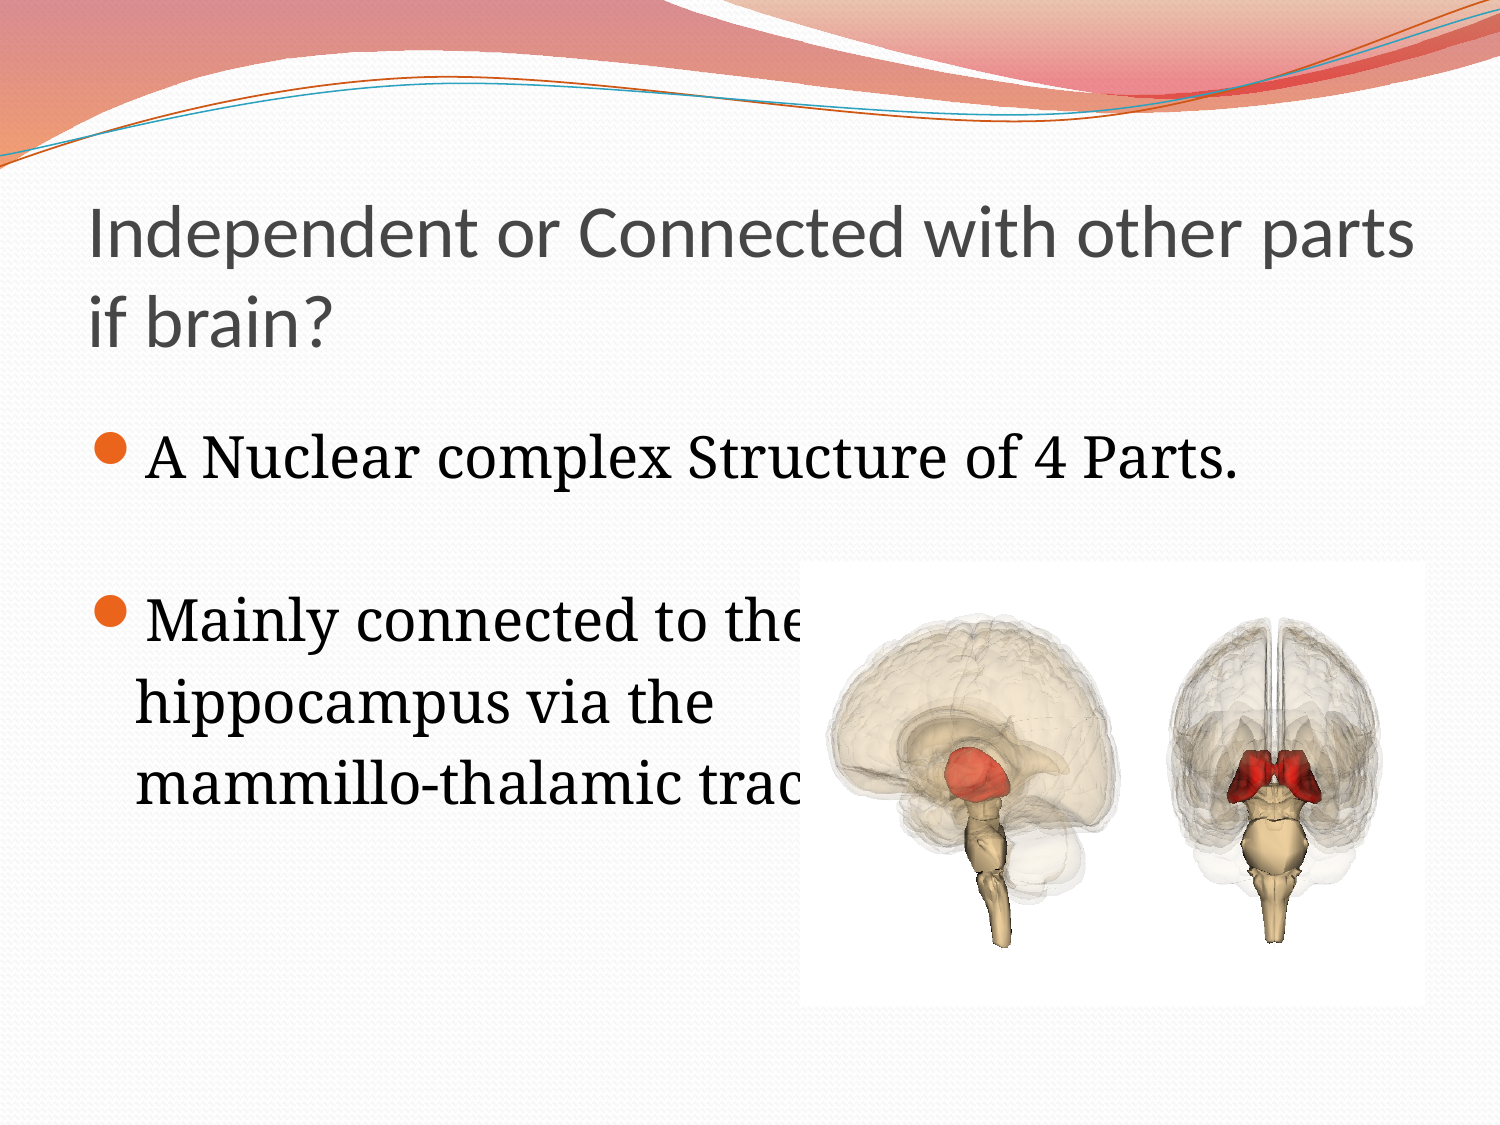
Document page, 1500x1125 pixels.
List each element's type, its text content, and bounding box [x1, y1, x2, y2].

picture [799, 562, 1426, 1006]
list A Nuclear complex Structure of 4 Parts. Mainly connected to the hippocampus via the mammillo-thalamic tract. [75, 412, 1425, 1038]
title Independent or Connected with other parts if brain? [87, 174, 1438, 363]
